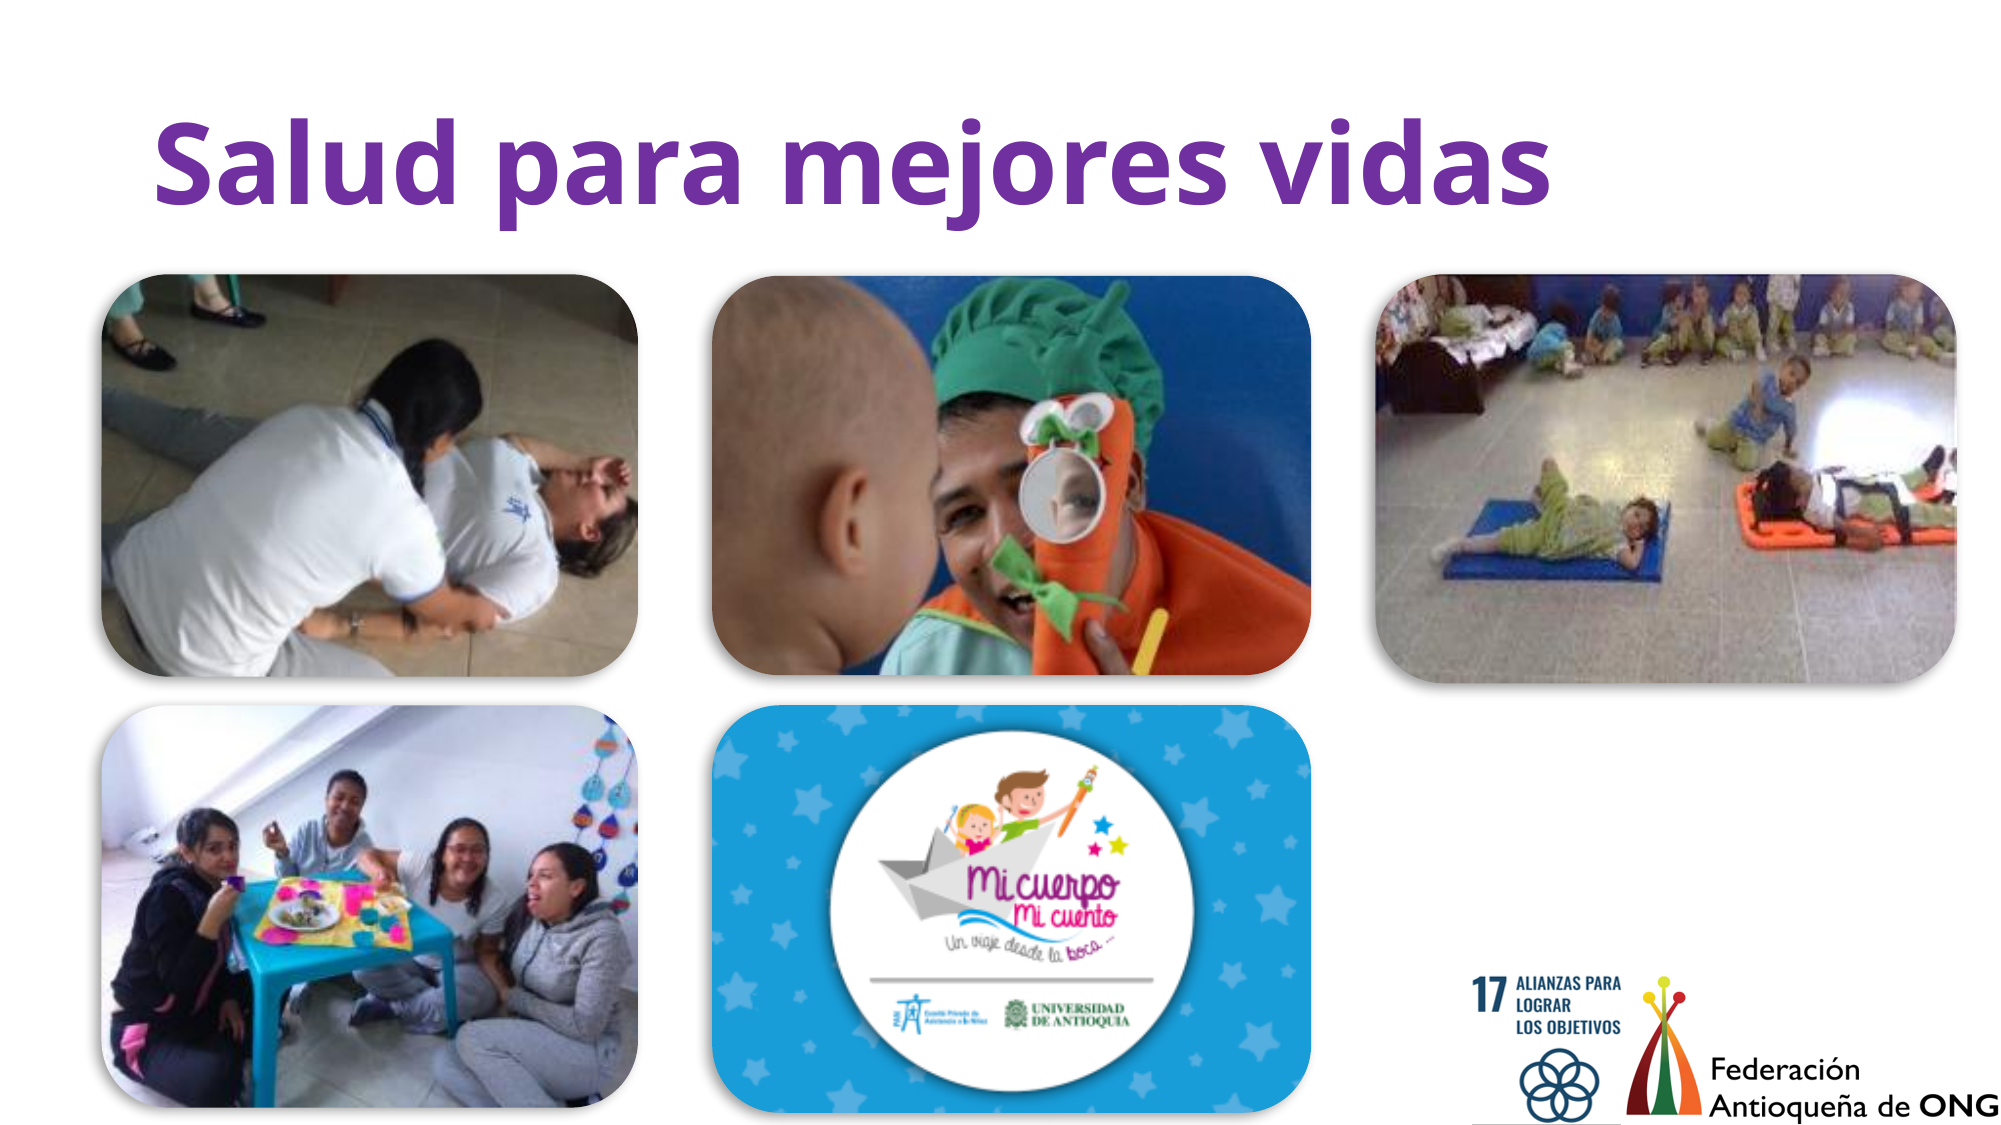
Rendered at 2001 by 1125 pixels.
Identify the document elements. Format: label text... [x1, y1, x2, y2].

title Salud para mejores vidas [137, 59, 1653, 278]
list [101, 274, 638, 677]
picture [0, 0, 2001, 1125]
